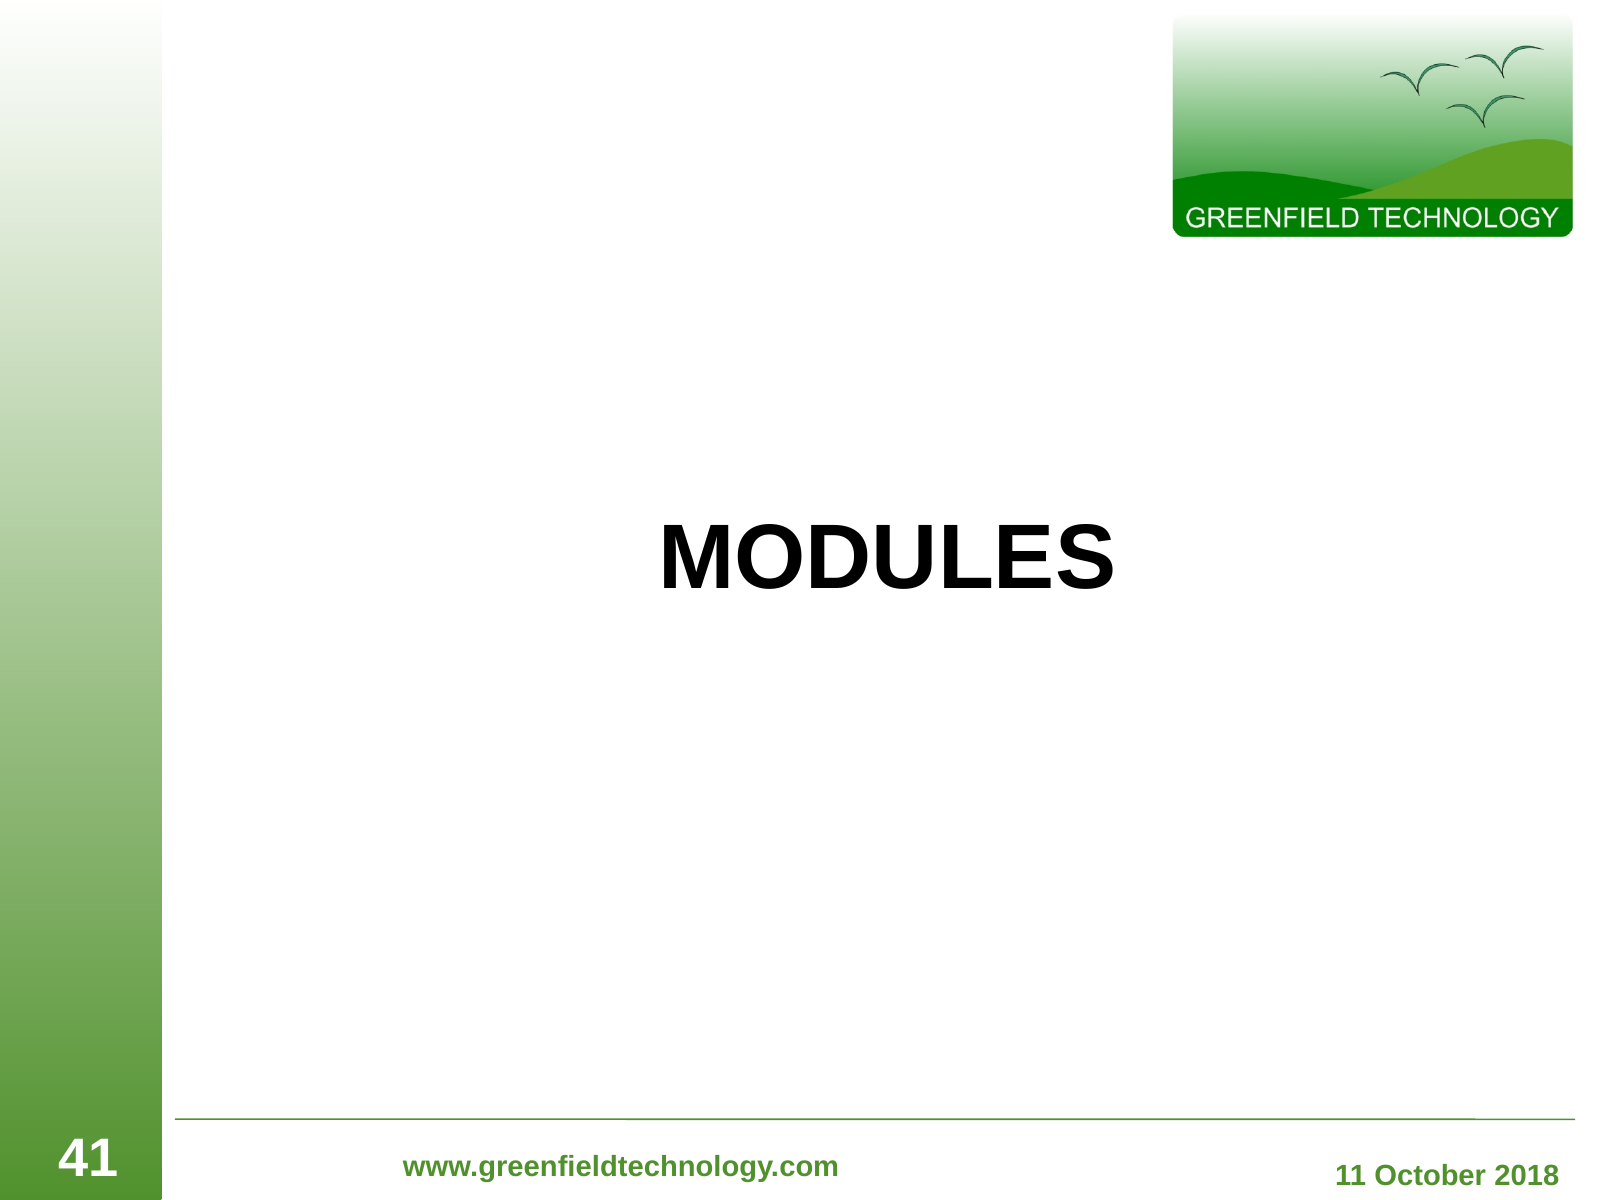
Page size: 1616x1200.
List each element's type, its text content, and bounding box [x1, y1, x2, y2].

text_box www.greenfieldtechnology.com [303, 1139, 855, 1190]
picture [1149, 13, 1596, 237]
title MODULES [199, 299, 1576, 826]
slide_number 41 [14, 1114, 164, 1196]
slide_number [1197, 1148, 1575, 1200]
